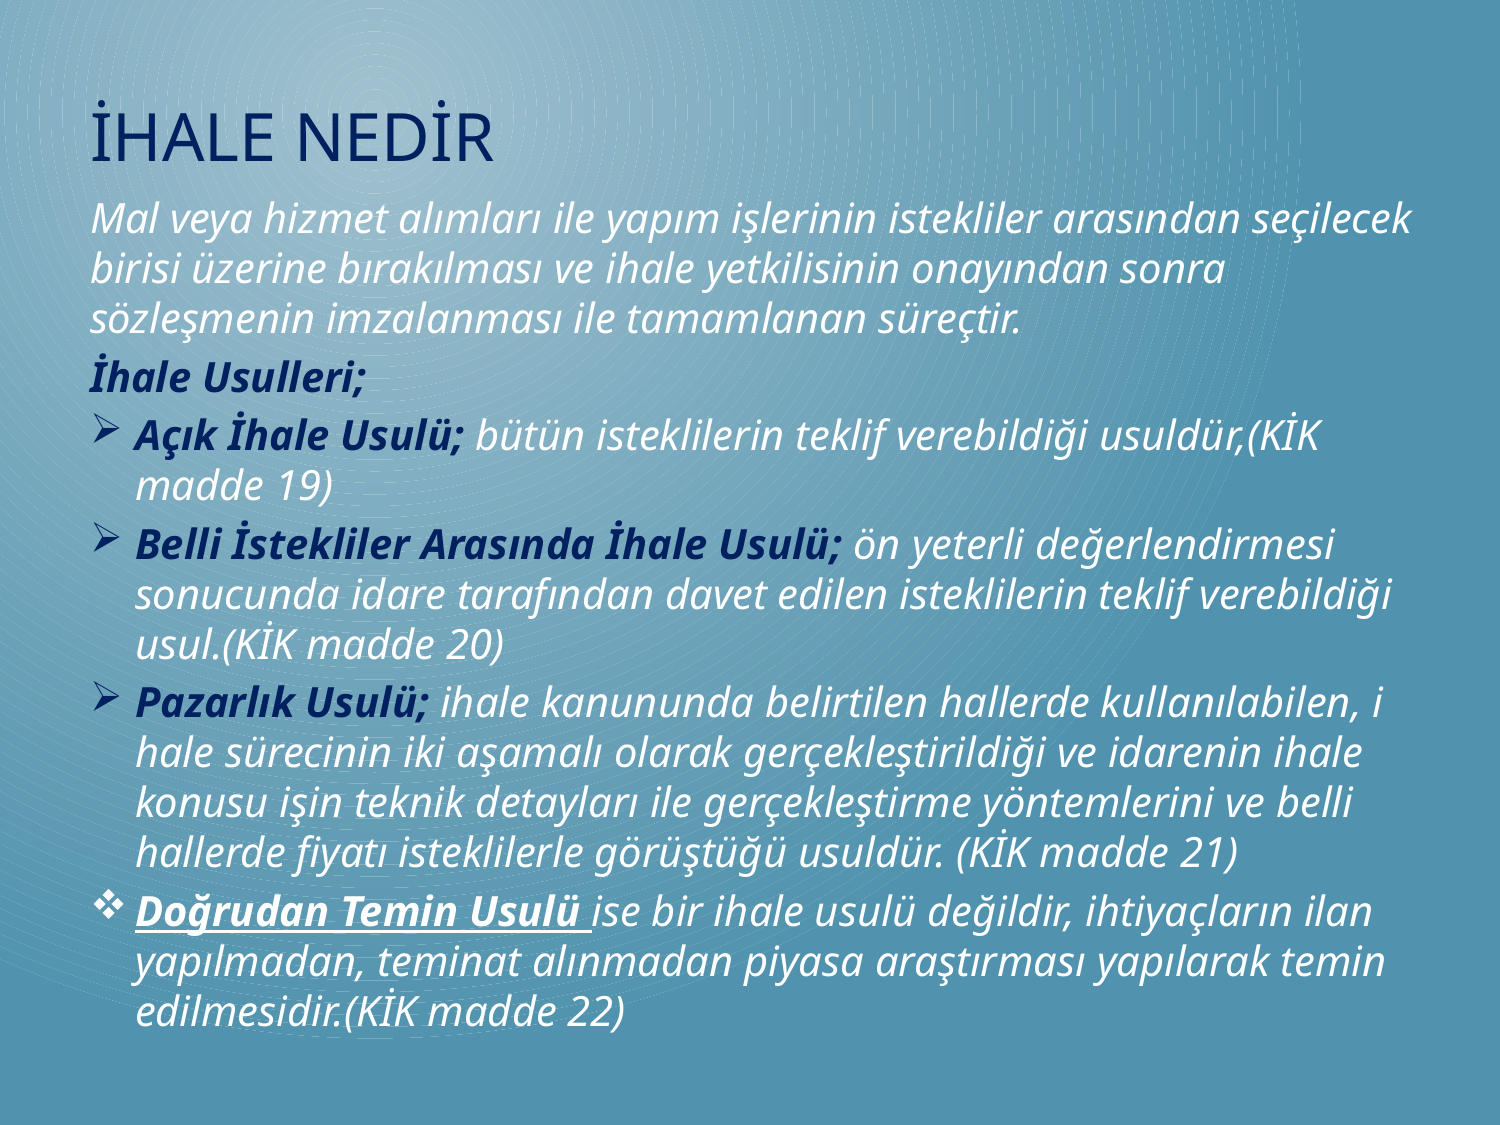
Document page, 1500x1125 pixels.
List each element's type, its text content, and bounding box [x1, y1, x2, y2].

title İhale Nedİr [75, 42, 1425, 185]
list Mal veya hizmet alımları ile yapım işlerinin istekliler arasından seçilecek birisi üzerine bırakılması ve ihale yetkilisinin onayından sonra sözleşmenin imzalanması ile tamamlanan süreçtir. İhale Usulleri; Açık İhale Usulü; bütün isteklilerin teklif verebildiği usuldür,(KİK madde 19) Belli İstekliler Arasında İhale Usulü; ön yeterli değerlendirmesi sonucunda idare tarafından davet edilen isteklilerin teklif verebildiği usul.(KİK madde 20) Pazarlık Usulü; ihale kanununda belirtilen hallerde kullanılabilen, i hale sürecinin iki aşamalı olarak gerçekleştirildiği ve idarenin ihale konusu işin teknik detayları ile gerçekleştirme yöntemlerini ve belli hallerde fiyatı isteklilerle görüştüğü usuldür. (KİK madde 21) Doğrudan Temin Usulü ise bir ihale usulü değildir, ihtiyaçların ilan yapılmadan, teminat alınmadan piyasa araştırması yapılarak temin edilmesidir.(KİK madde 22) [75, 184, 1459, 1118]
